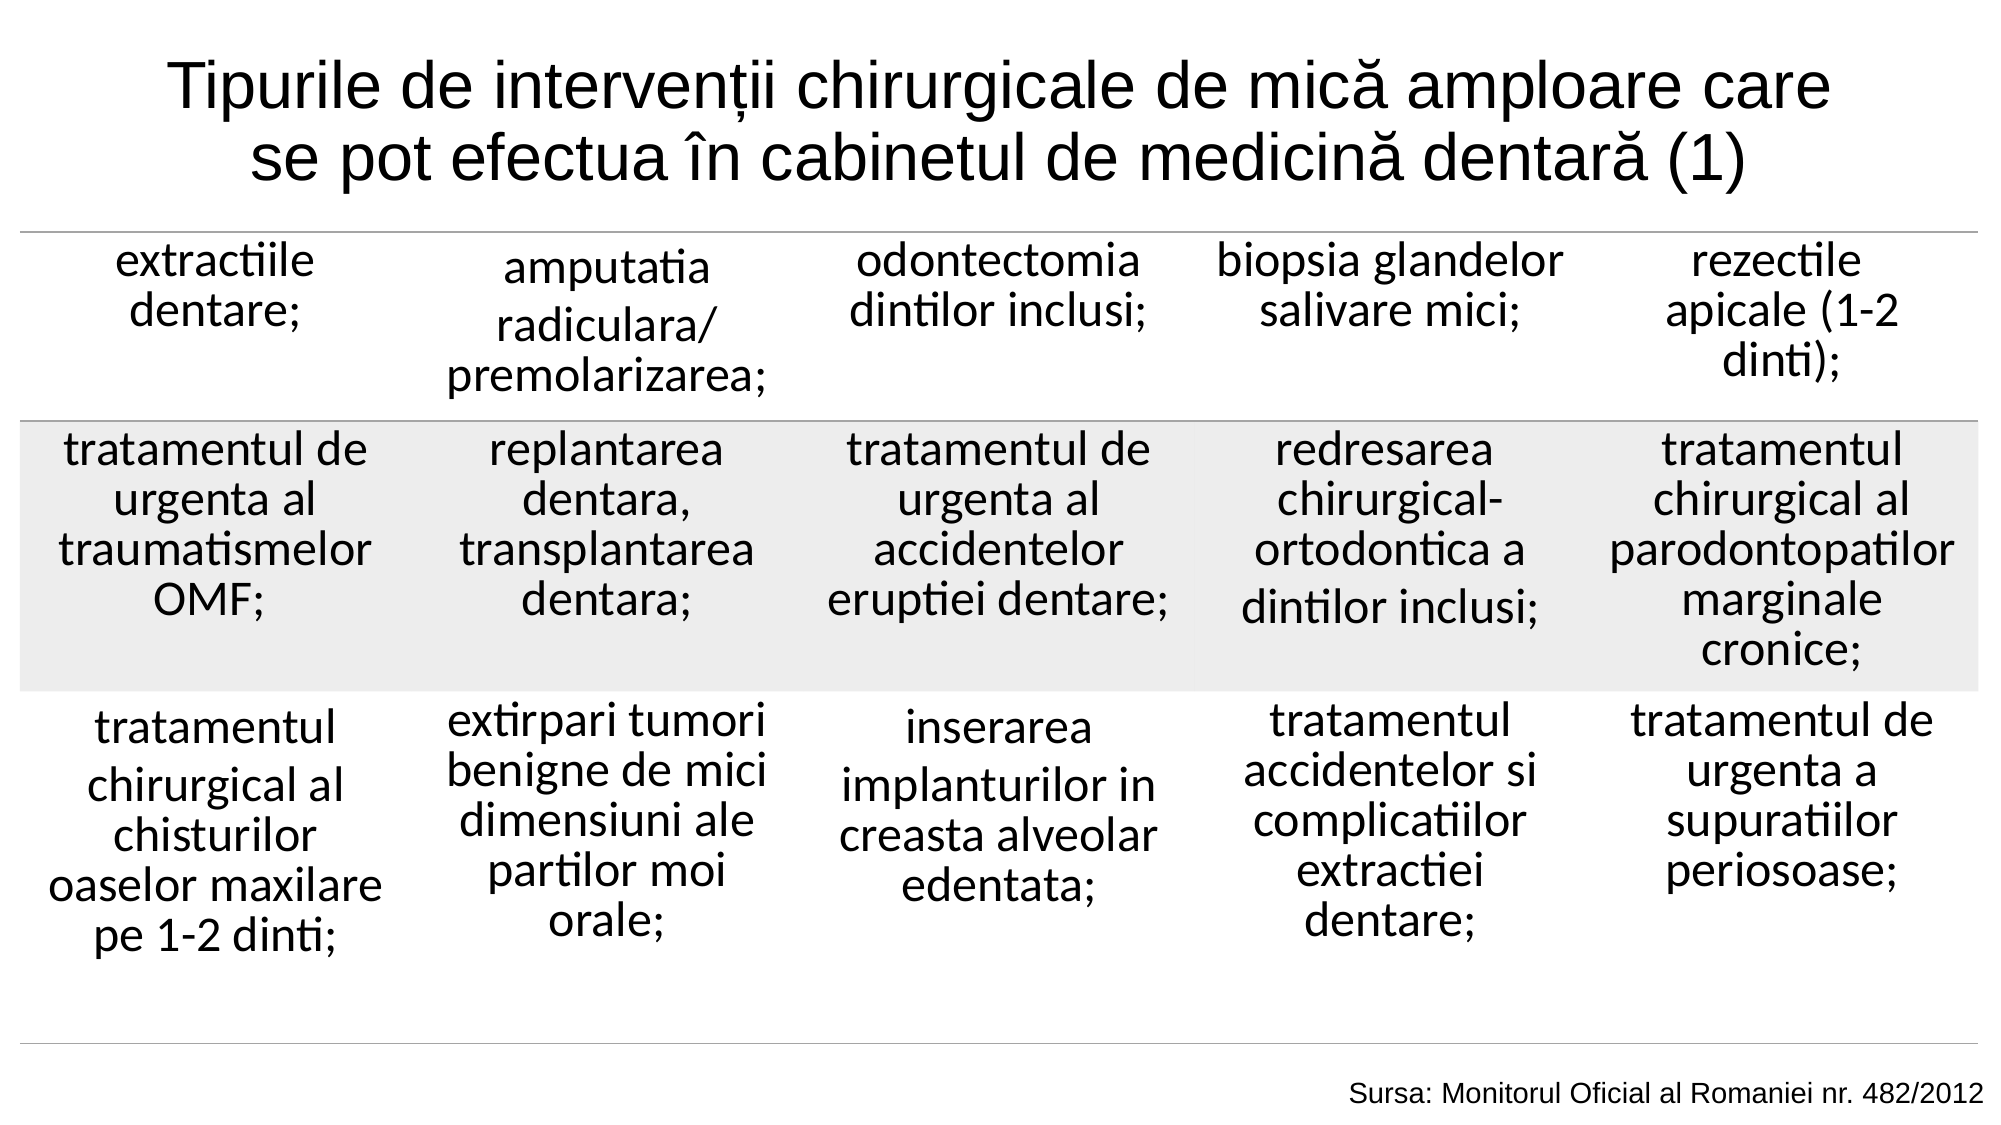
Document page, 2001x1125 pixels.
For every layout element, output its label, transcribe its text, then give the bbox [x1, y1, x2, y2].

table_header odontectomia dintilor inclusi; [803, 233, 1195, 420]
text_box Sursa: Monitorul Oficial al Romaniei nr. 482/2012 [1285, 1067, 2000, 1118]
title Tipurile de intervenții chirurgicale de mică amploare care se pot efectua în cabinetul de medicină dentară (1) [137, 32, 1863, 214]
table_cell ﻿﻿﻿﻿﻿﻿tratamentul chirurgical al chisturilor oaselor maxilare pe 1-2 dinti; [20, 691, 412, 1043]
table_header biopsia glandelor salivare mici; [1195, 233, 1587, 420]
table_cell tratamentul accidentelor si complicatiilor extractiei dentare; [1195, 691, 1587, 1043]
table_cell extirpari tumori benigne de mici dimensiuni ale partilor moi orale; [412, 691, 803, 1043]
table_cell ﻿﻿inserarea implanturilor in creasta alveolar edentata; [803, 691, 1195, 1043]
table_cell redresarea chirurgical-ortodontica a dintilor inclusi;﻿﻿ [1195, 422, 1587, 691]
table_cell replantarea dentara, transplantarea dentara; [412, 422, 803, 691]
table_cell tratamentul de urgenta al traumatismelor OMF; [20, 422, 412, 691]
table_header extractiile dentare; ﻿ [20, 233, 412, 420]
table_header rezectile apicale (1-2 dinti); [1587, 233, 1978, 420]
table_cell tratamentul de urgenta al accidentelor eruptiei dentare; [803, 422, 1195, 691]
table_cell tratamentul chirurgical al parodontopatilor marginale cronice; [1587, 422, 1978, 691]
table_header ﻿﻿amputatia radiculara/ premolarizarea; [412, 233, 803, 420]
table_cell tratamentul de urgenta a supuratiilor periosoase; [1587, 691, 1978, 1043]
